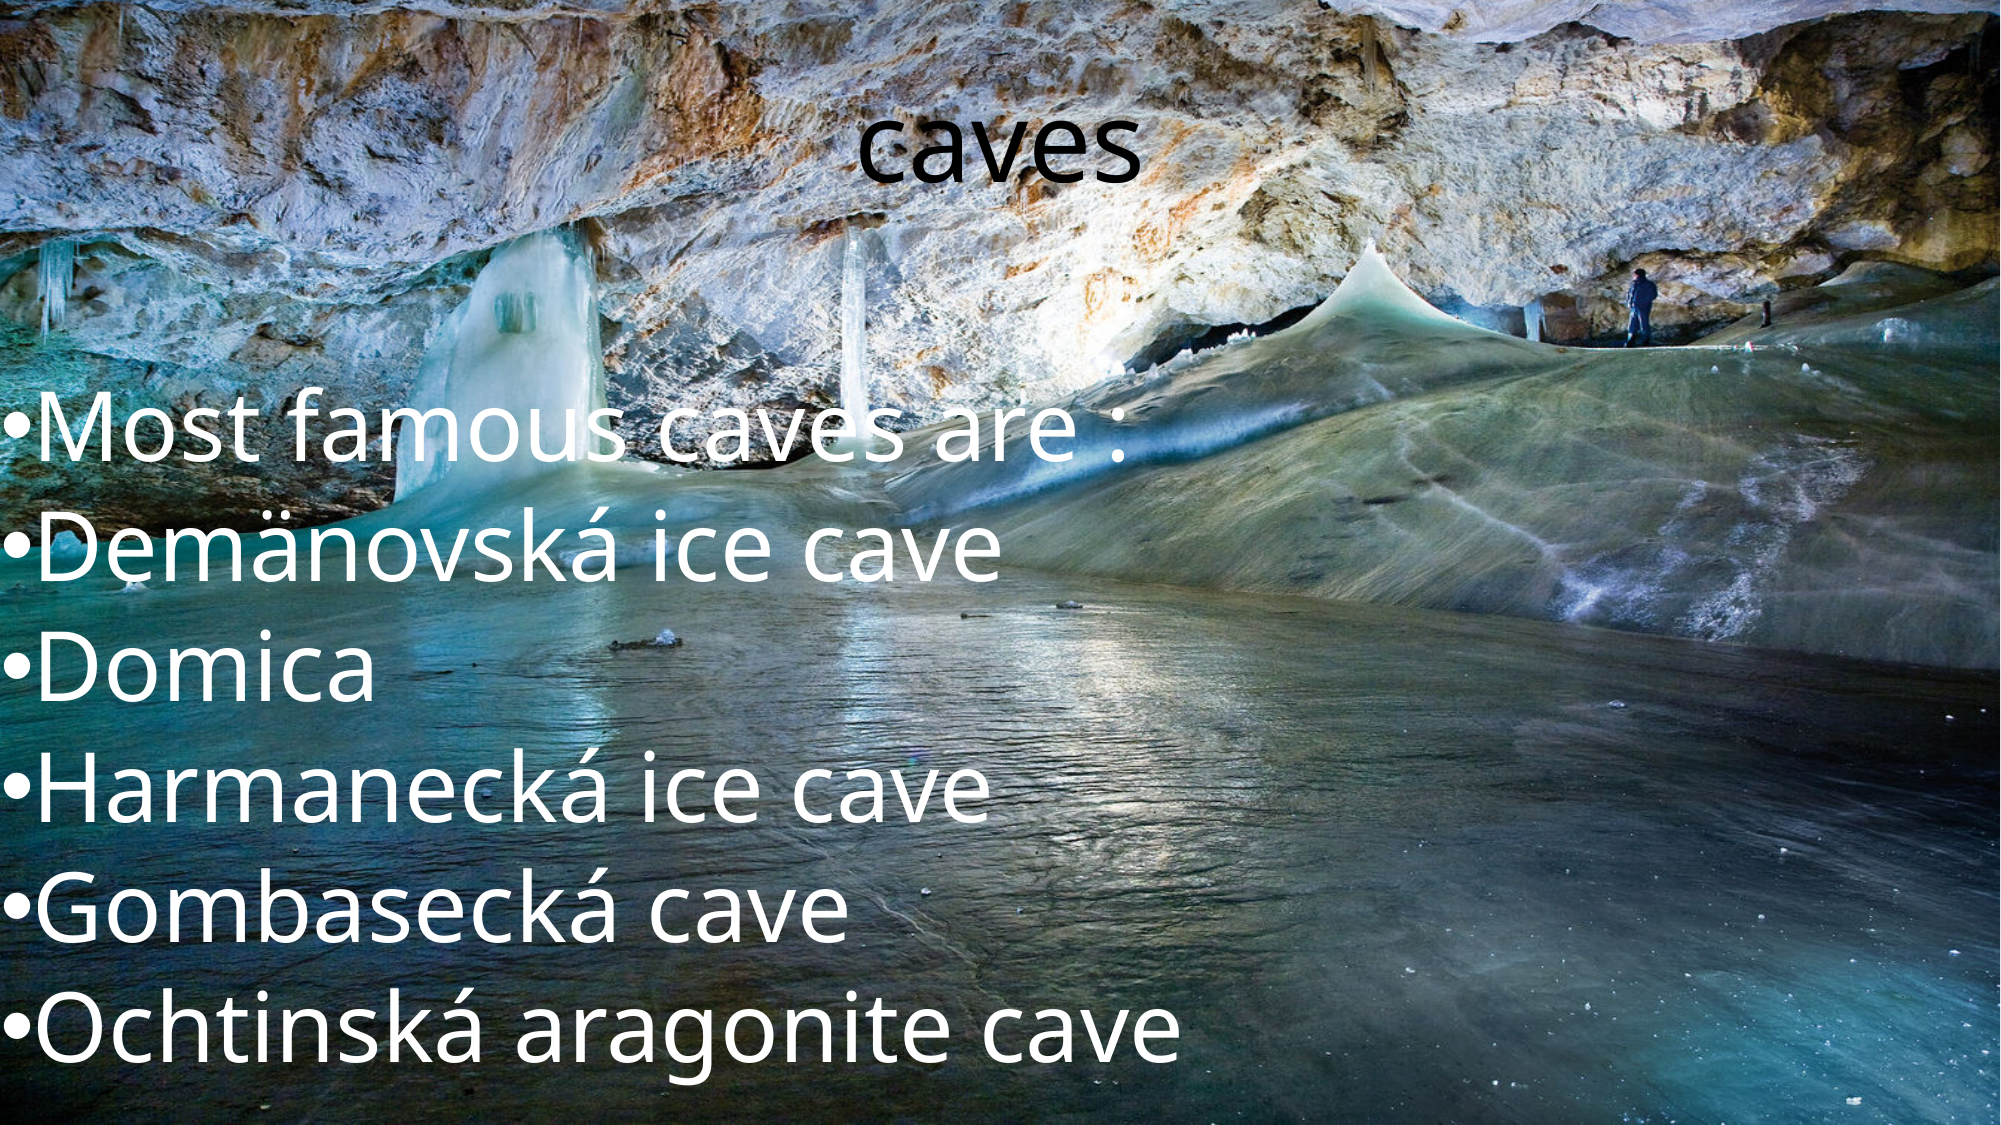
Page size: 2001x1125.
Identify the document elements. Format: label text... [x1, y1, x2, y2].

picture [0, 0, 2001, 1125]
title caves [137, 59, 1863, 179]
list Most famous caves are : Demänovská ice cave Domica Harmanecká ice cave Gombasecká cave Ochtinská aragonite cave [0, 179, 2000, 1100]
